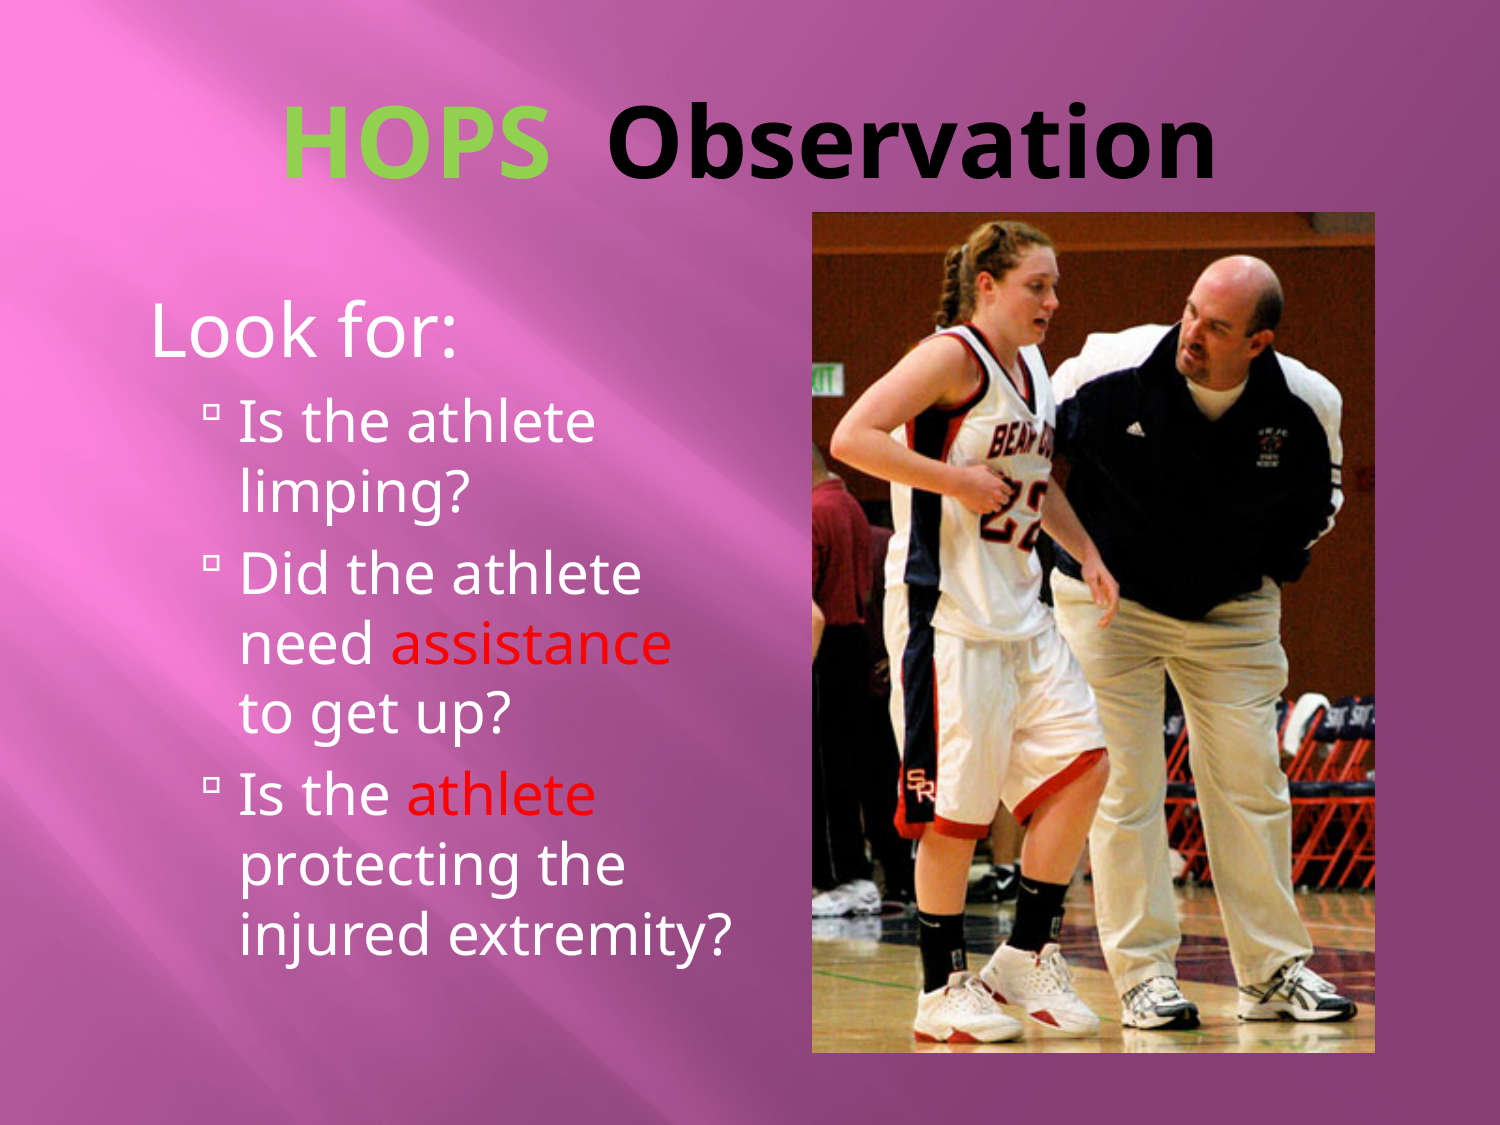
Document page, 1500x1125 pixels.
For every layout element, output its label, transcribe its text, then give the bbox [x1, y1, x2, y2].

list Look for: Is the athlete limping? Did the athlete need assistance to get up? Is the athlete protecting the injured extremity? [37, 275, 750, 1018]
title HOPS Observation [75, 45, 1425, 233]
picture [812, 211, 1376, 1053]
